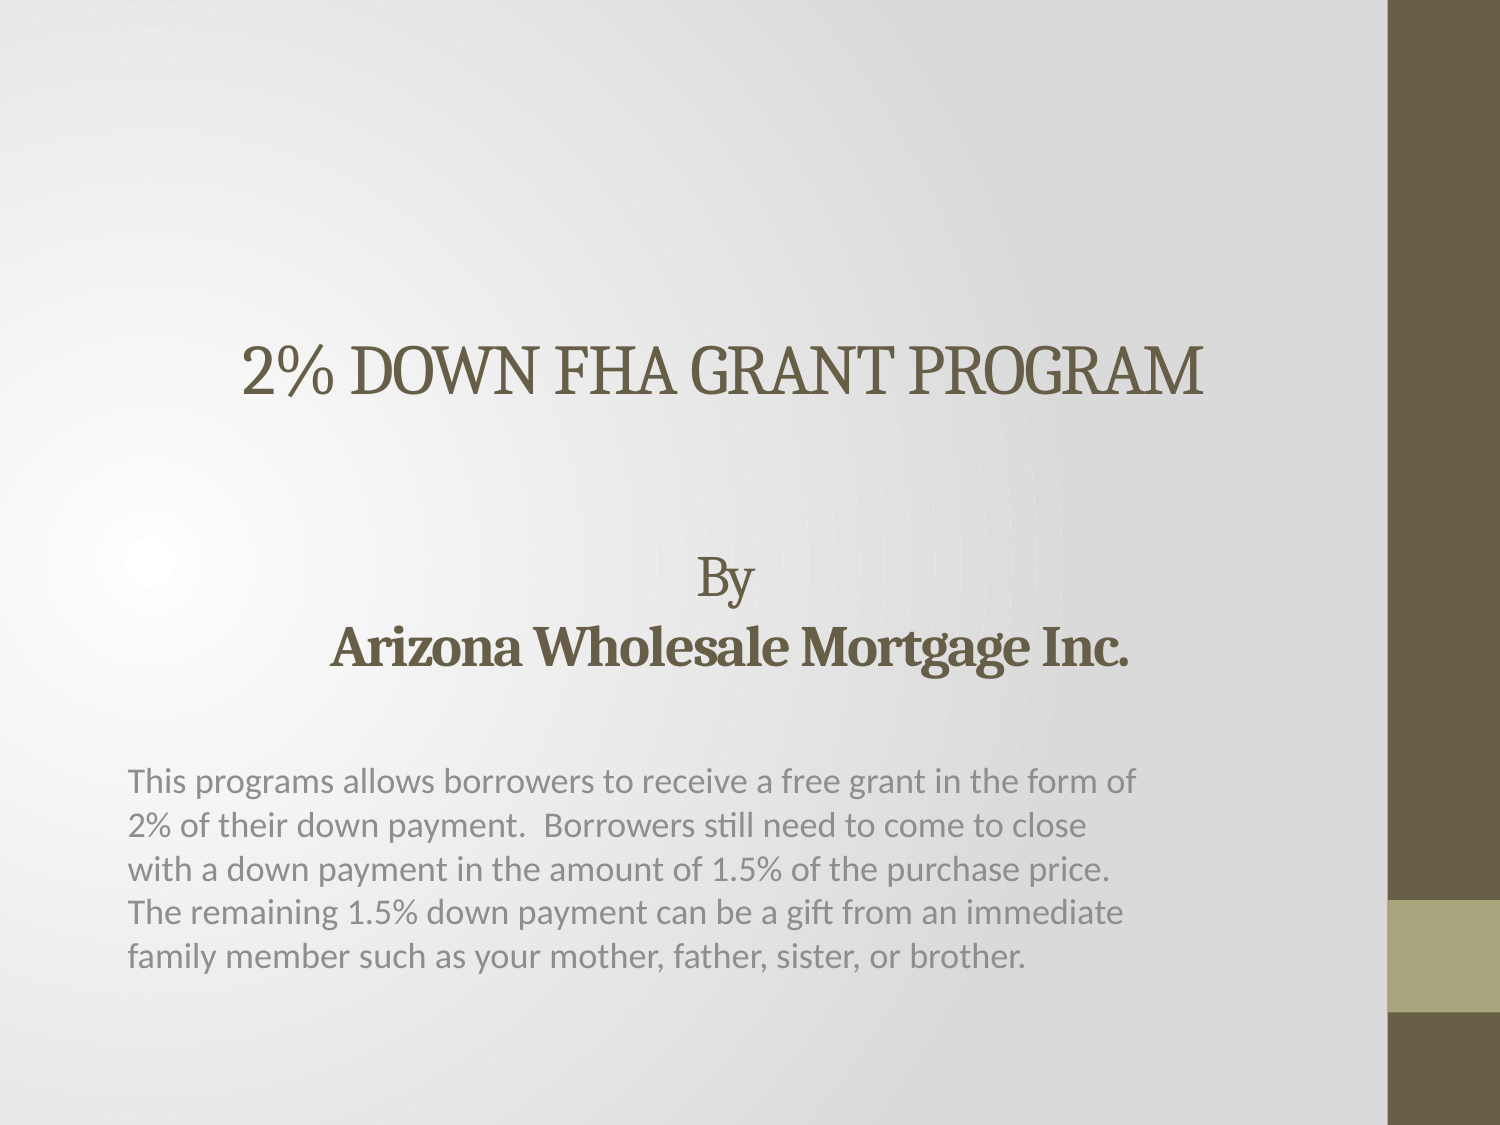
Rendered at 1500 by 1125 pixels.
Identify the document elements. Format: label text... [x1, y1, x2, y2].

subtitle This programs allows borrowers to receive a free grant in the form of 2% of their down payment. Borrowers still need to come to close with a down payment in the amount of 1.5% of the purchase price. The remaining 1.5% down payment can be a gift from an immediate family member such as your mother, father, sister, or brother. [112, 750, 1173, 988]
title 2% DOWN FHA GRANT PROGRAM By Arizona Wholesale Mortgage Inc. [112, 312, 1350, 738]
